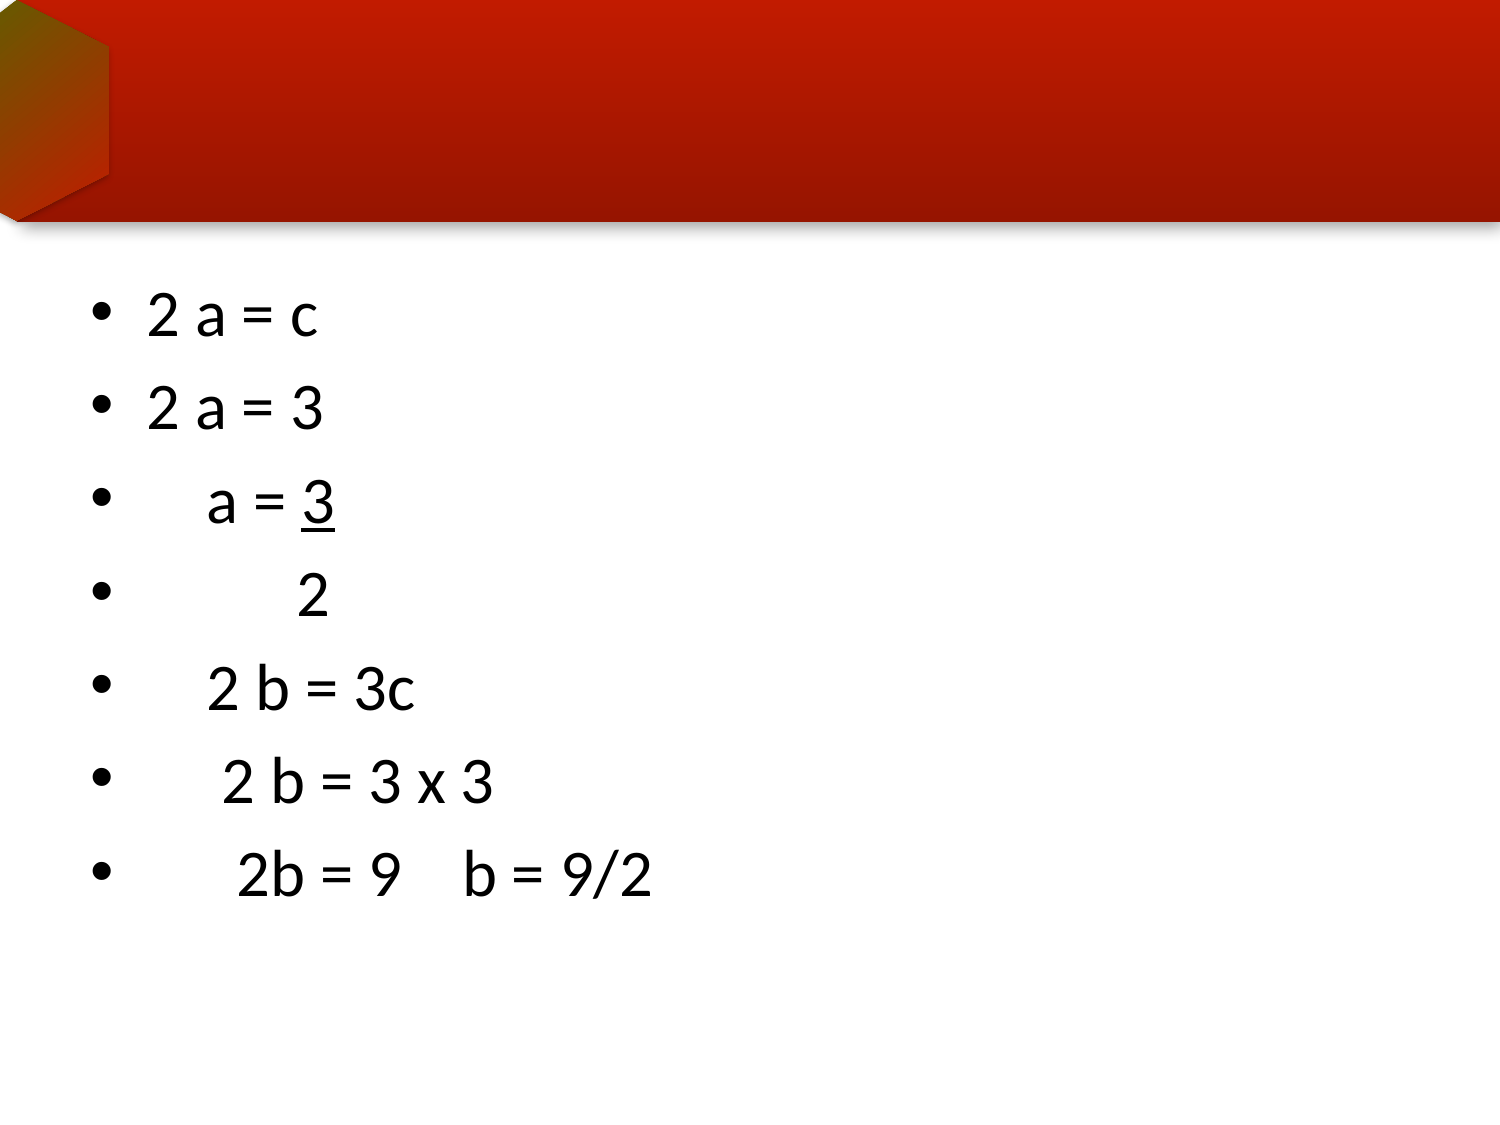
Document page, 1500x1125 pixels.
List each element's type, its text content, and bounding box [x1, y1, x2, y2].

list 2 a = c 2 a = 3 a = 3 2 2 b = 3c 2 b = 3 x 3 2b = 9 b = 9/2 [75, 262, 1425, 1005]
